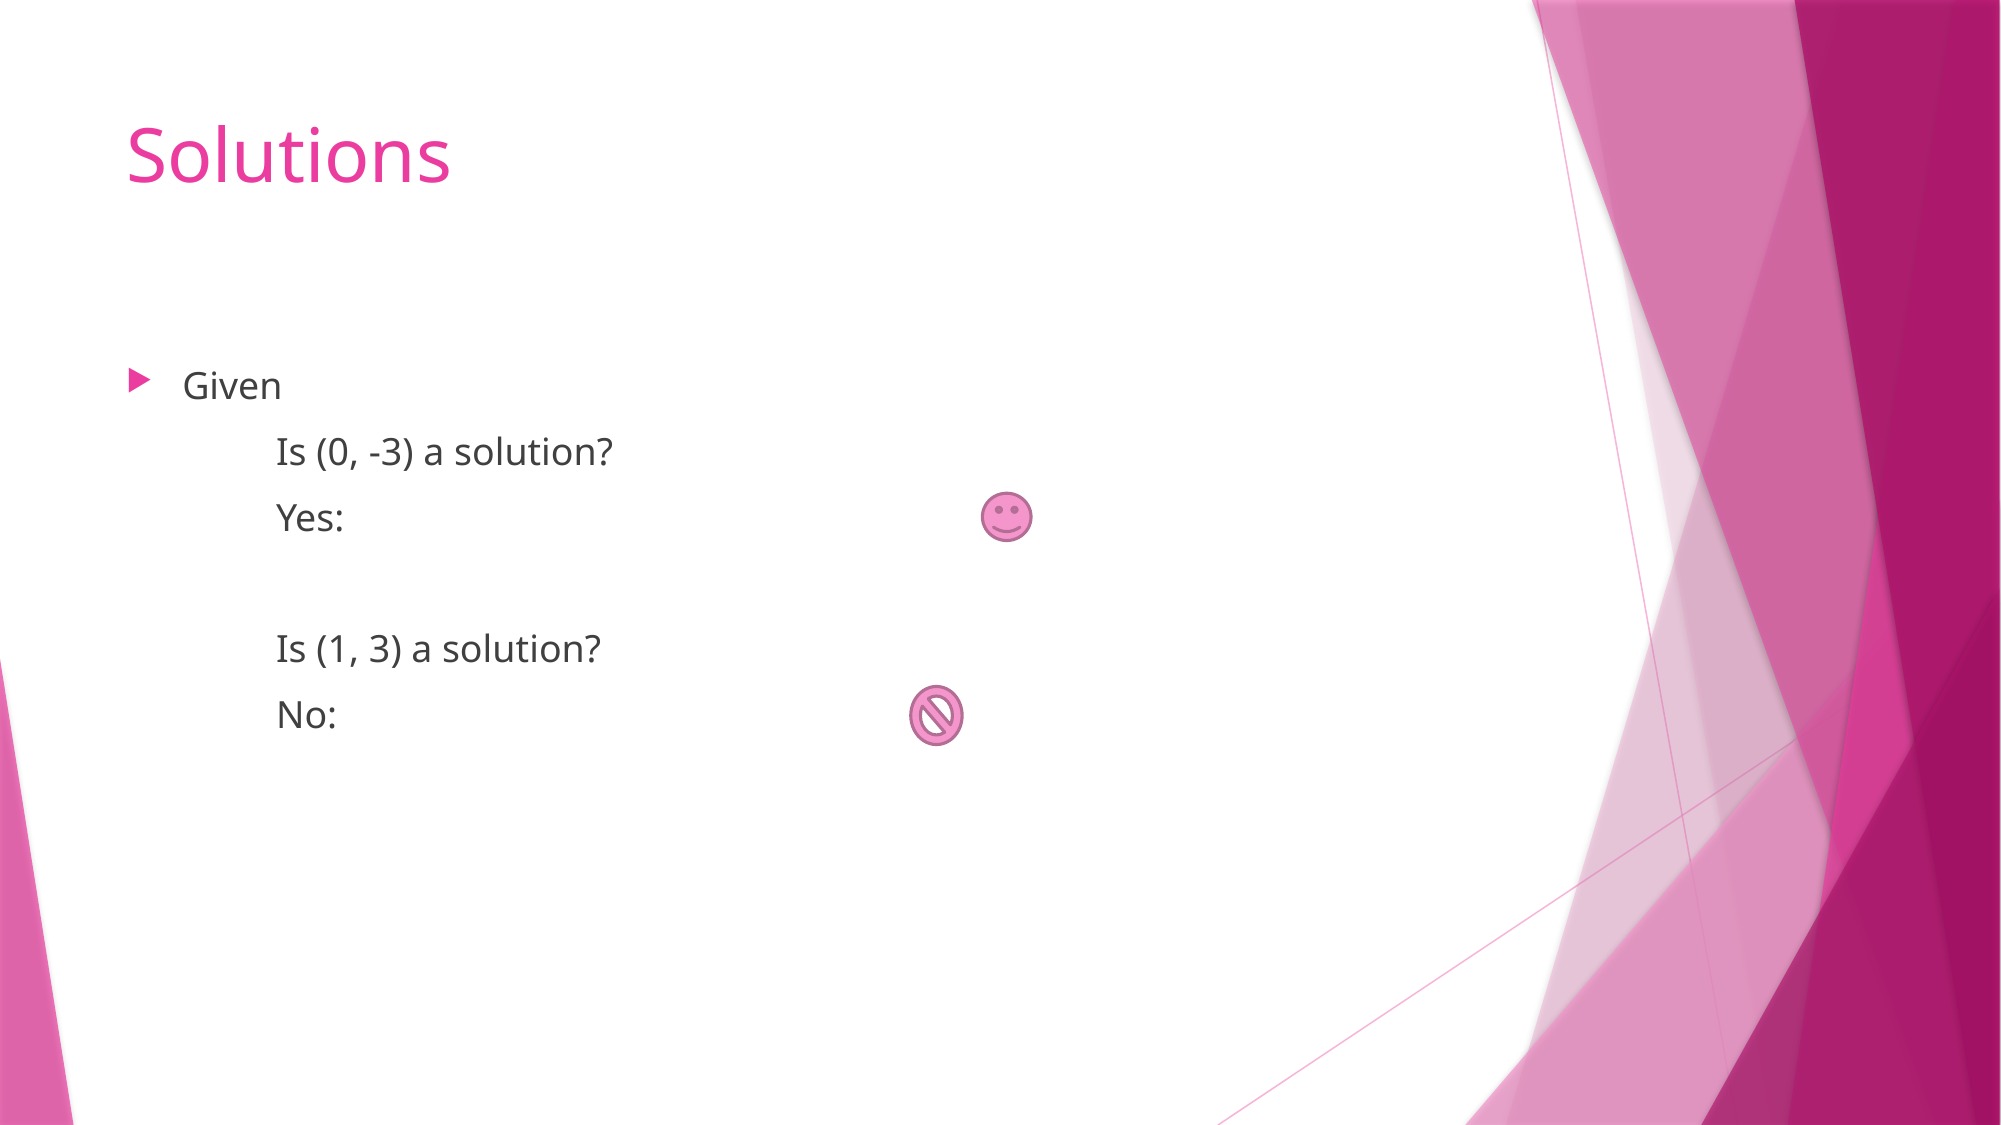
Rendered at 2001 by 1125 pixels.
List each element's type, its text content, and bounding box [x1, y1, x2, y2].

text_box [980, 491, 1033, 543]
text_box [909, 684, 964, 747]
title Solutions [111, 99, 1522, 317]
